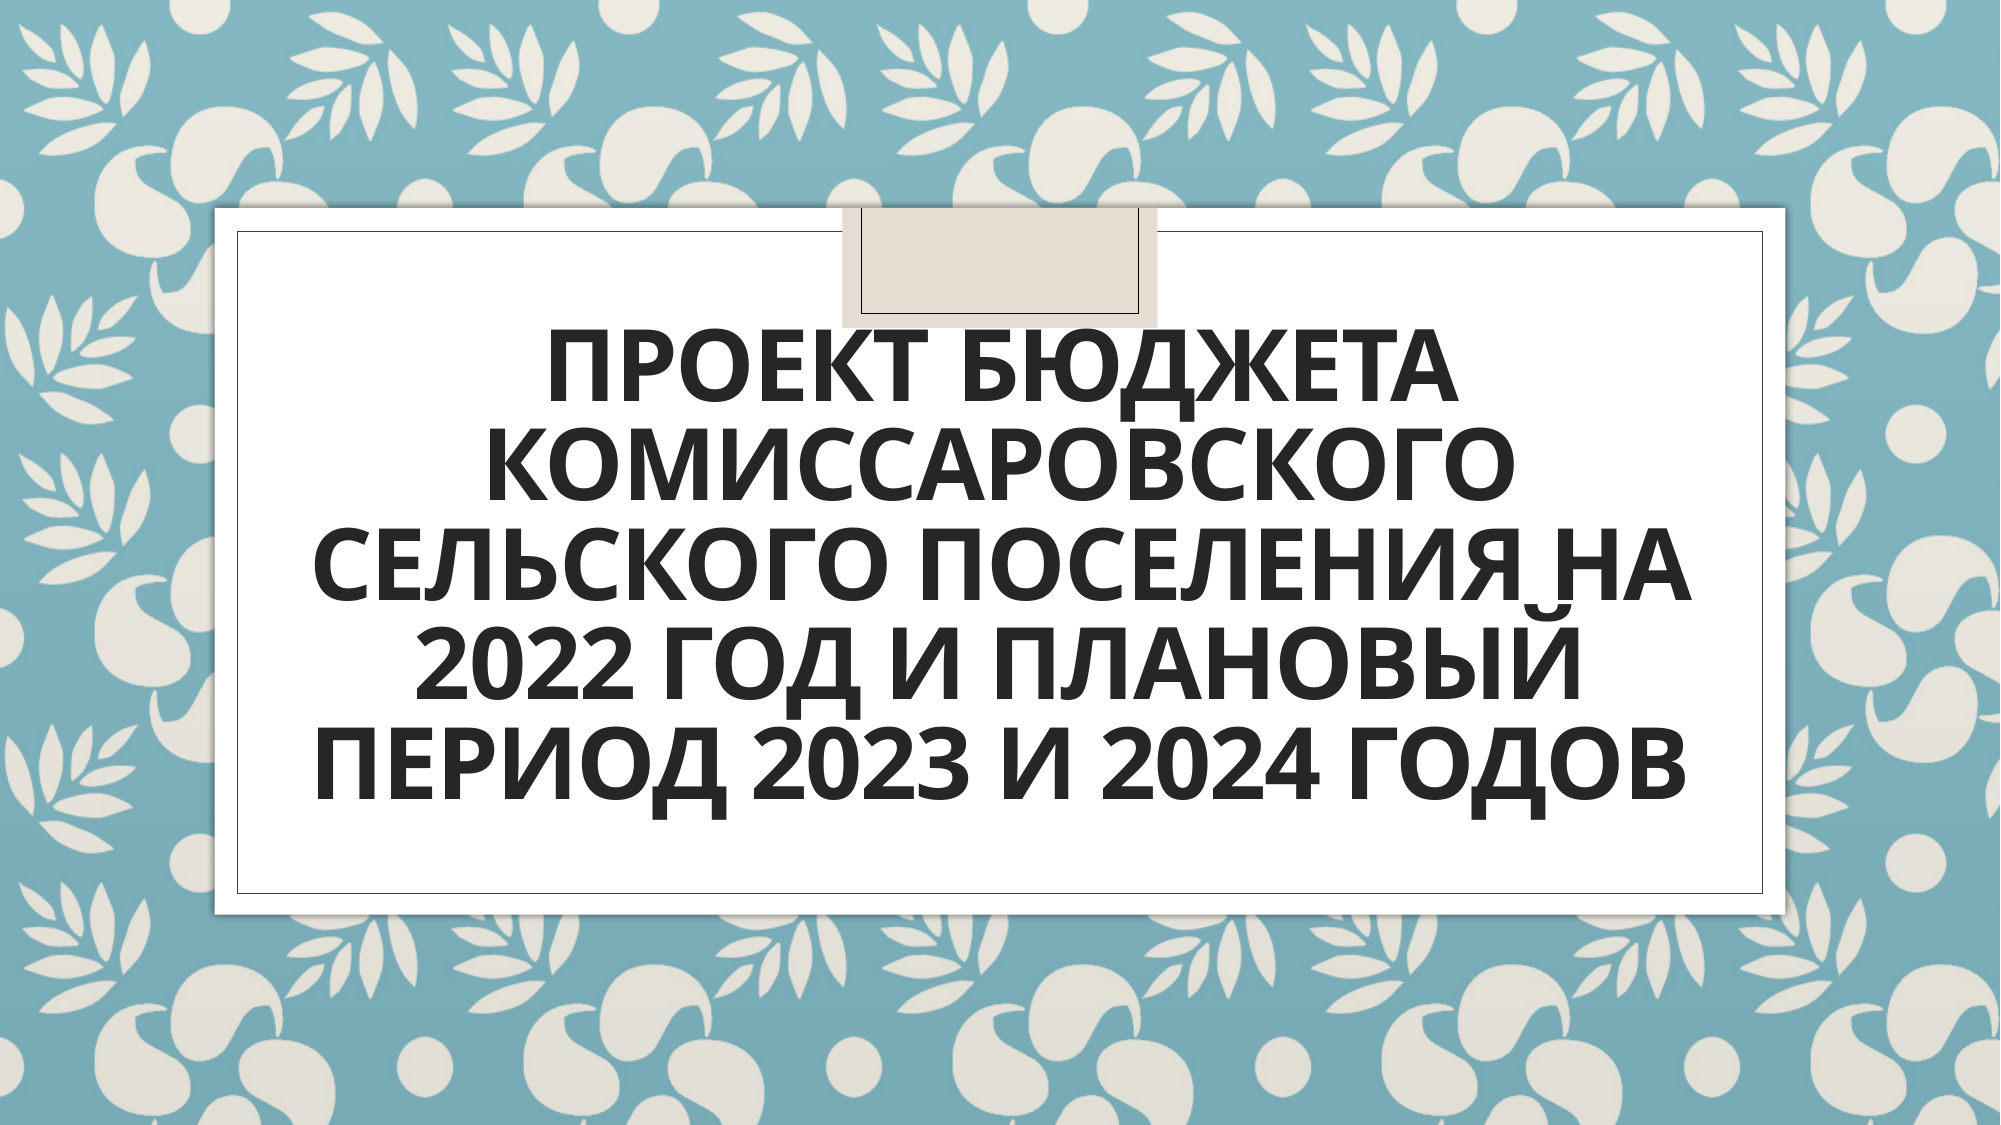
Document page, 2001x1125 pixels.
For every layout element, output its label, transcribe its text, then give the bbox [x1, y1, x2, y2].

title Проект бюджета Комиссаровского сельского поселения на 2022 год и плановый период 2023 и 2024 годов [256, 261, 1744, 880]
